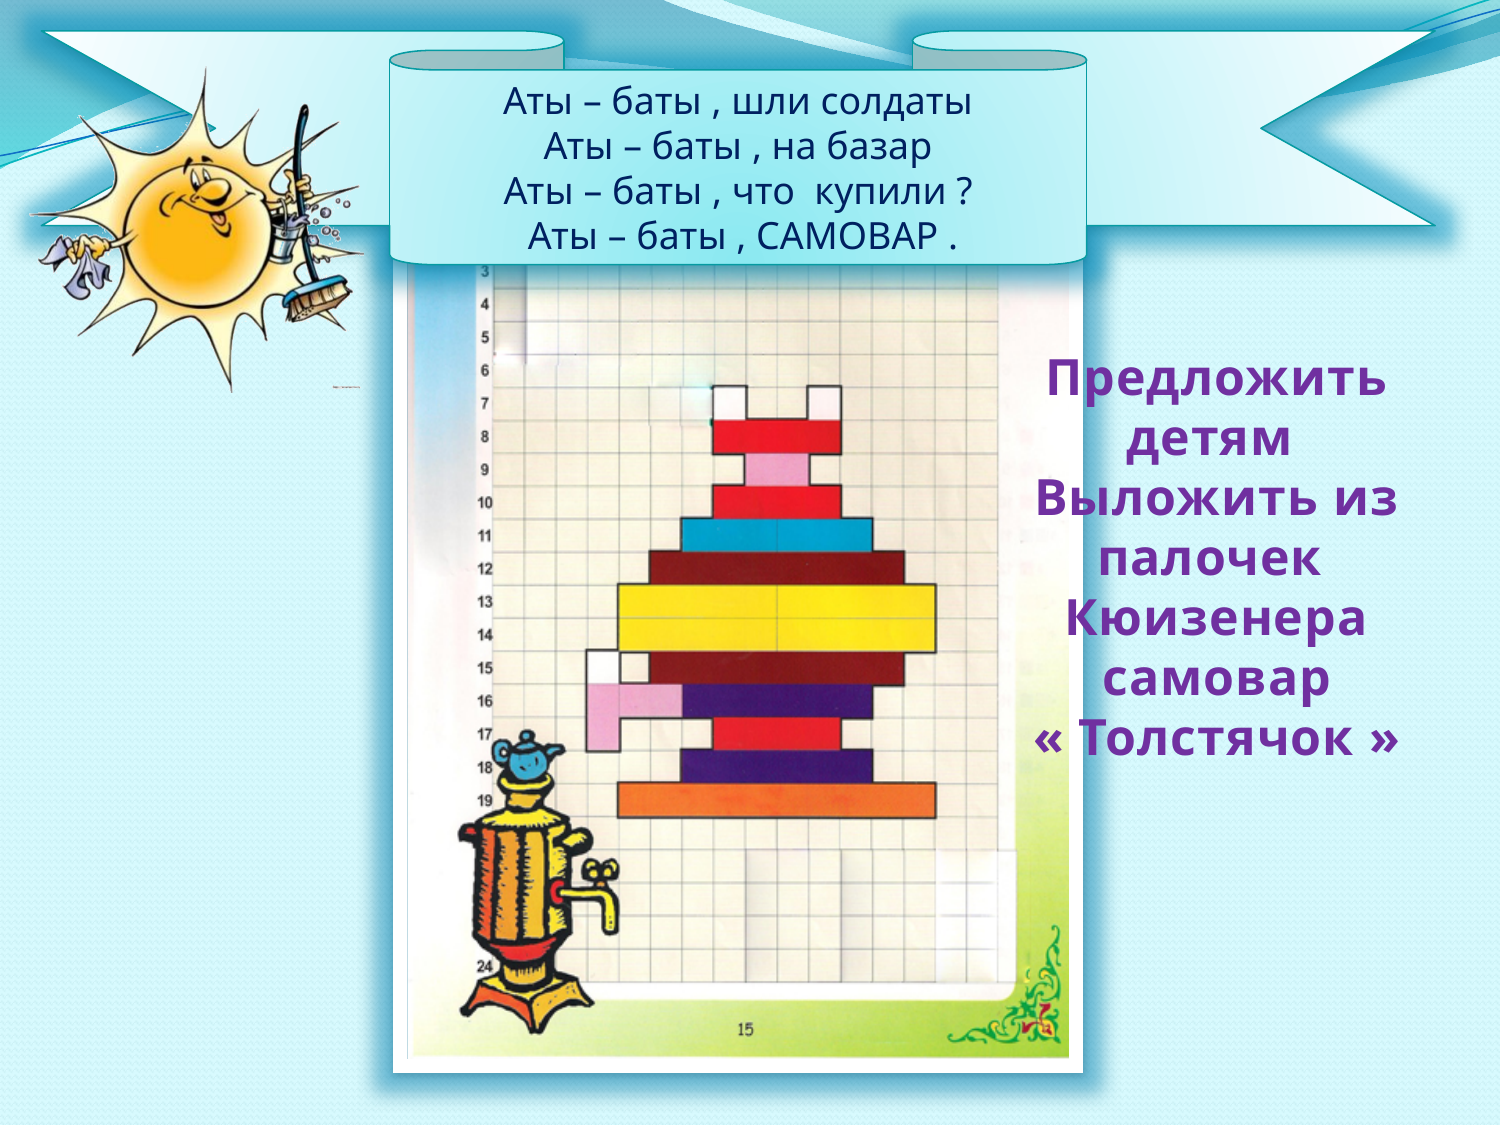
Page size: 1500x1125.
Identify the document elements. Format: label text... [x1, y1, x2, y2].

picture [29, 66, 364, 393]
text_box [400, 150, 407, 263]
picture [407, 148, 1070, 1059]
text_box Предложить детям Выложить из палочек Кюизенера самовар « Толстячок » [1075, 338, 1460, 773]
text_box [364, 69, 369, 227]
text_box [1070, 152, 1075, 263]
text_box Аты – баты , шли солдаты Аты – баты , на базар Аты – баты , что купили ? Аты – баты , САМОВАР . [40, 30, 1436, 263]
